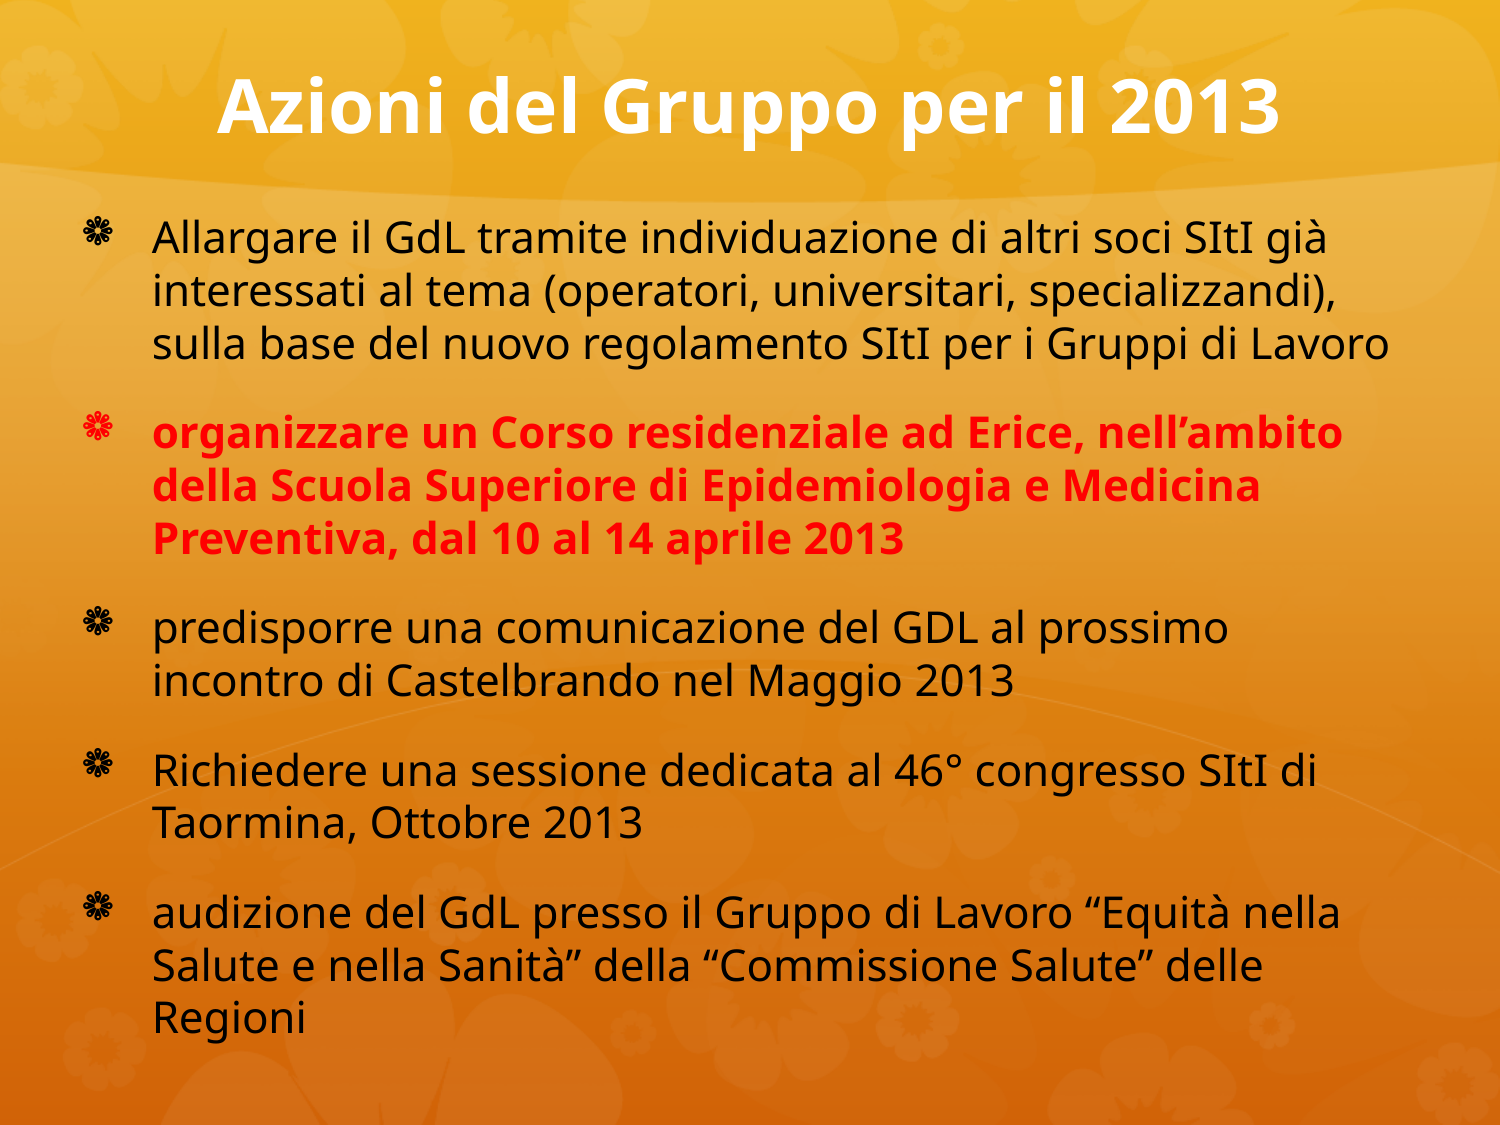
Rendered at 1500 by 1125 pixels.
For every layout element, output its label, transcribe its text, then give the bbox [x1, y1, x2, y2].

list Allargare il GdL tramite individuazione di altri soci SItI già interessati al tema (operatori, universitari, specializzandi), sulla base del nuovo regolamento SItI per i Gruppi di Lavoro organizzare un Corso residenziale ad Erice, nell’ambito della Scuola Superiore di Epidemiologia e Medicina Preventiva, dal 10 al 14 aprile 2013 predisporre una comunicazione del GDL al prossimo incontro di Castelbrando nel Maggio 2013 Richiedere una sessione dedicata al 46° congresso SItI di Taormina, Ottobre 2013 audizione del GdL presso il Gruppo di Lavoro “Equità nella Salute e nella Sanità” della “Commissione Salute” delle Regioni [65, 202, 1408, 1054]
picture [0, 0, 1500, 1125]
title Azioni del Gruppo per il 2013 [127, 14, 1372, 202]
